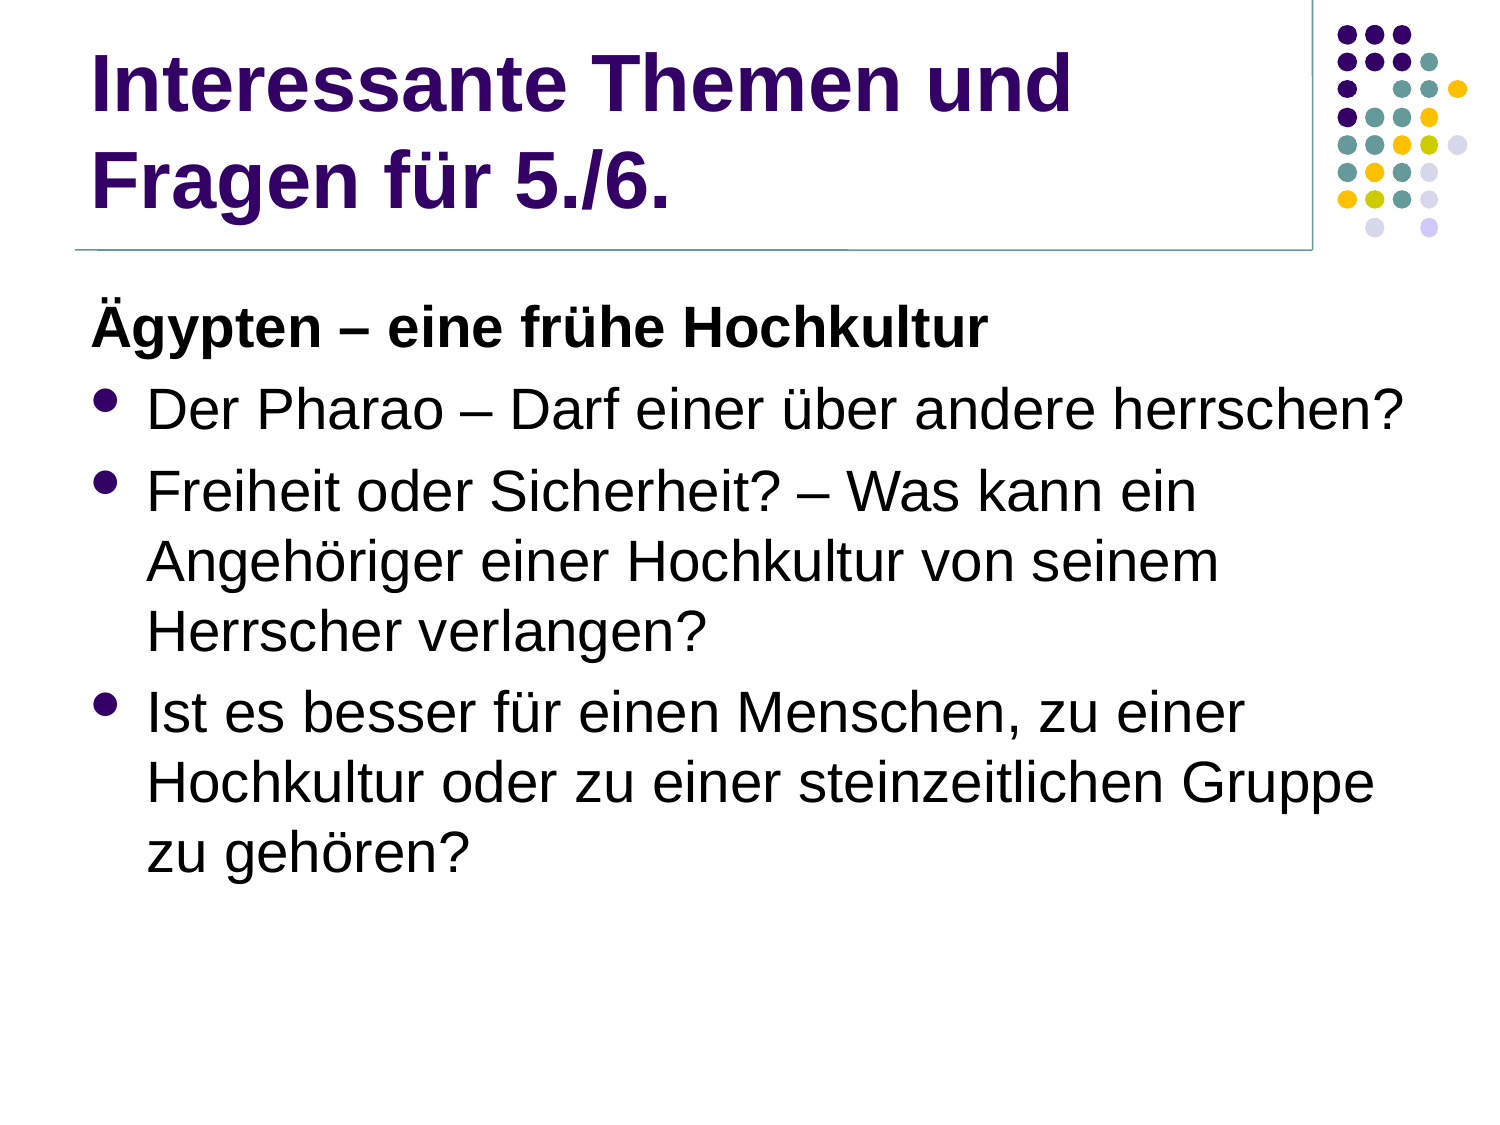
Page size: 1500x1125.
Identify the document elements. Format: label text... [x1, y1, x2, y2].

list Ägypten – eine frühe Hochkultur Der Pharao – Darf einer über andere herrschen? Freiheit oder Sicherheit? – Was kann ein Angehöriger einer Hochkultur von seinem Herrscher verlangen? Ist es besser für einen Menschen, zu einer Hochkultur oder zu einer steinzeitlichen Gruppe zu gehören? [75, 282, 1425, 935]
title Interessante Themen und Fragen für 5./6. [75, 20, 1313, 233]
